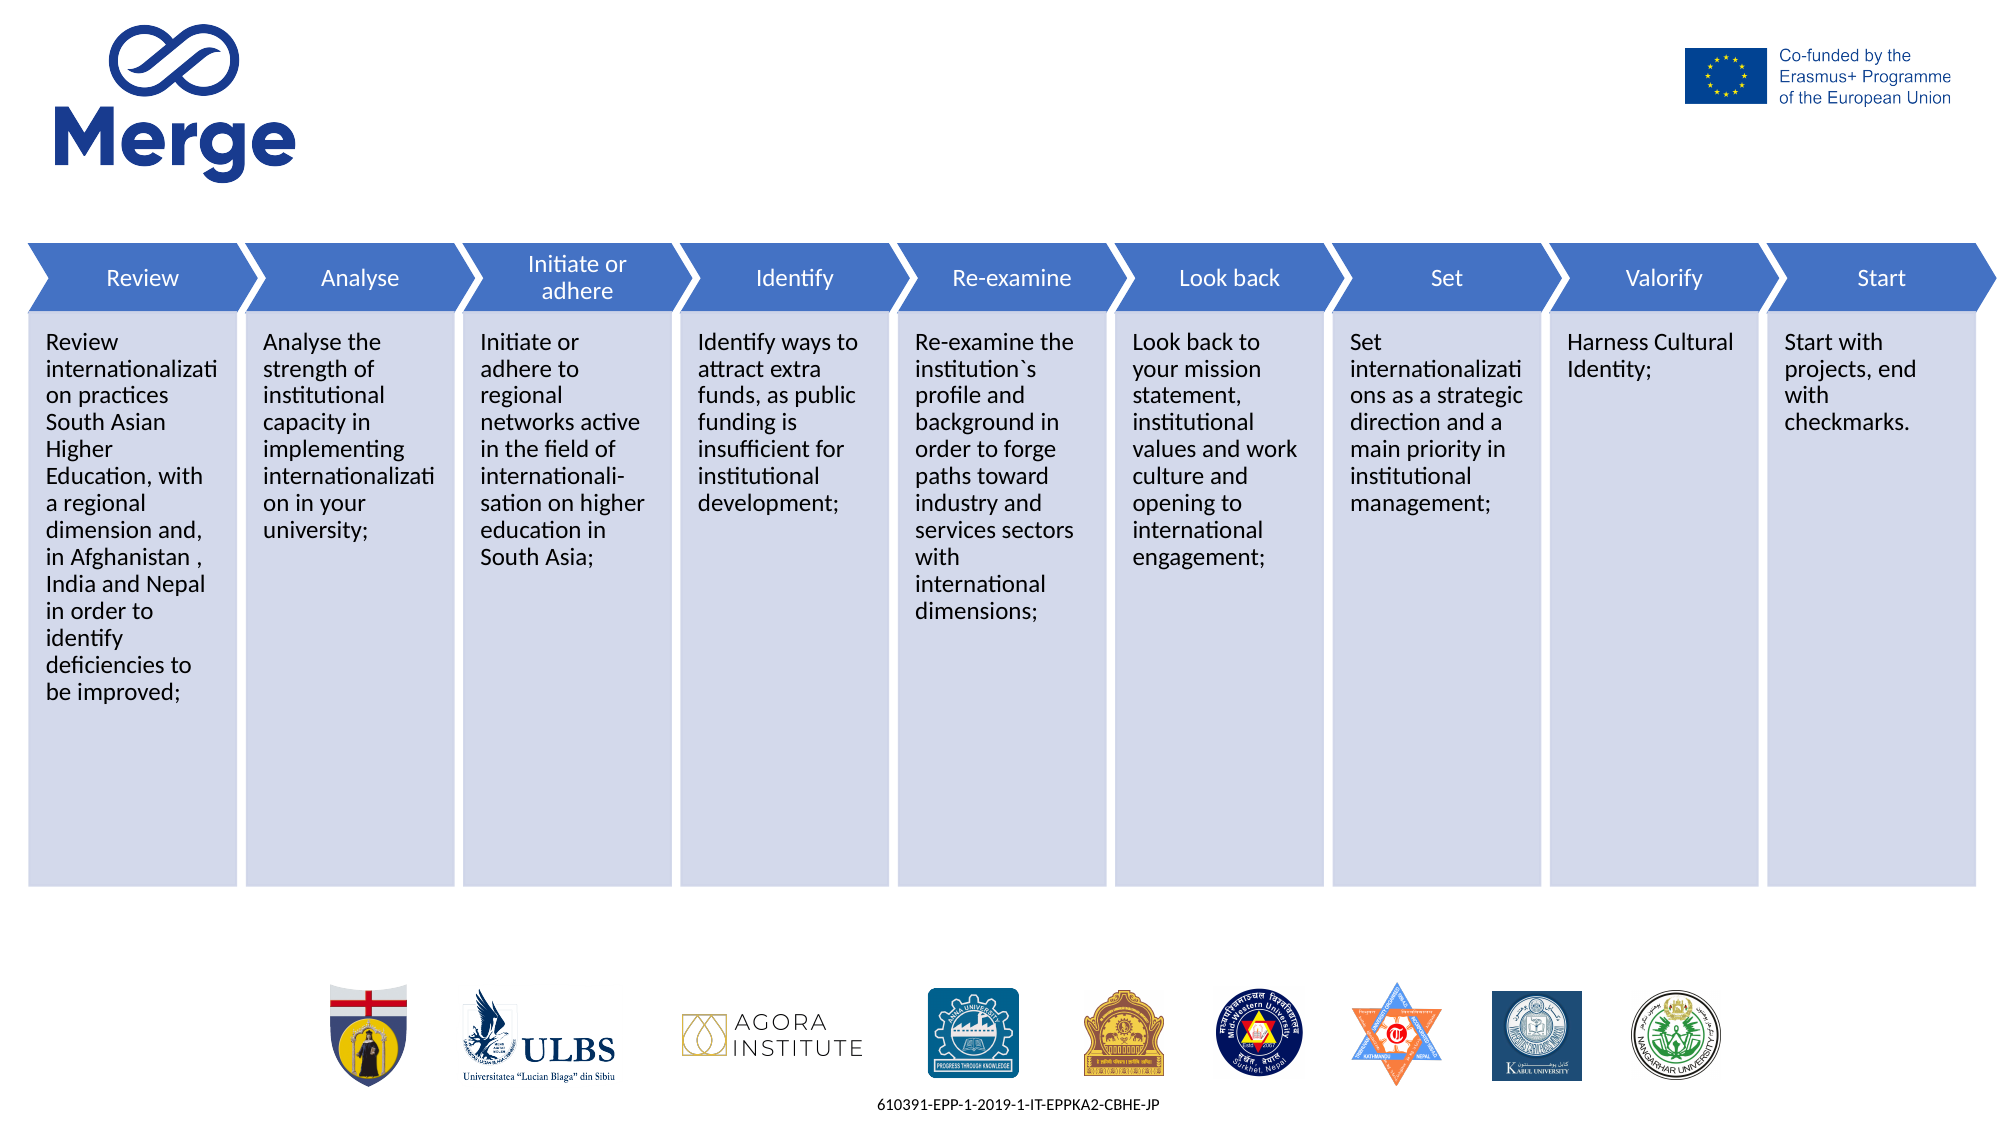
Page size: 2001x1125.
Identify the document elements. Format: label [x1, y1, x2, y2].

text_box [28, 30, 2000, 1100]
picture [50, 24, 298, 30]
